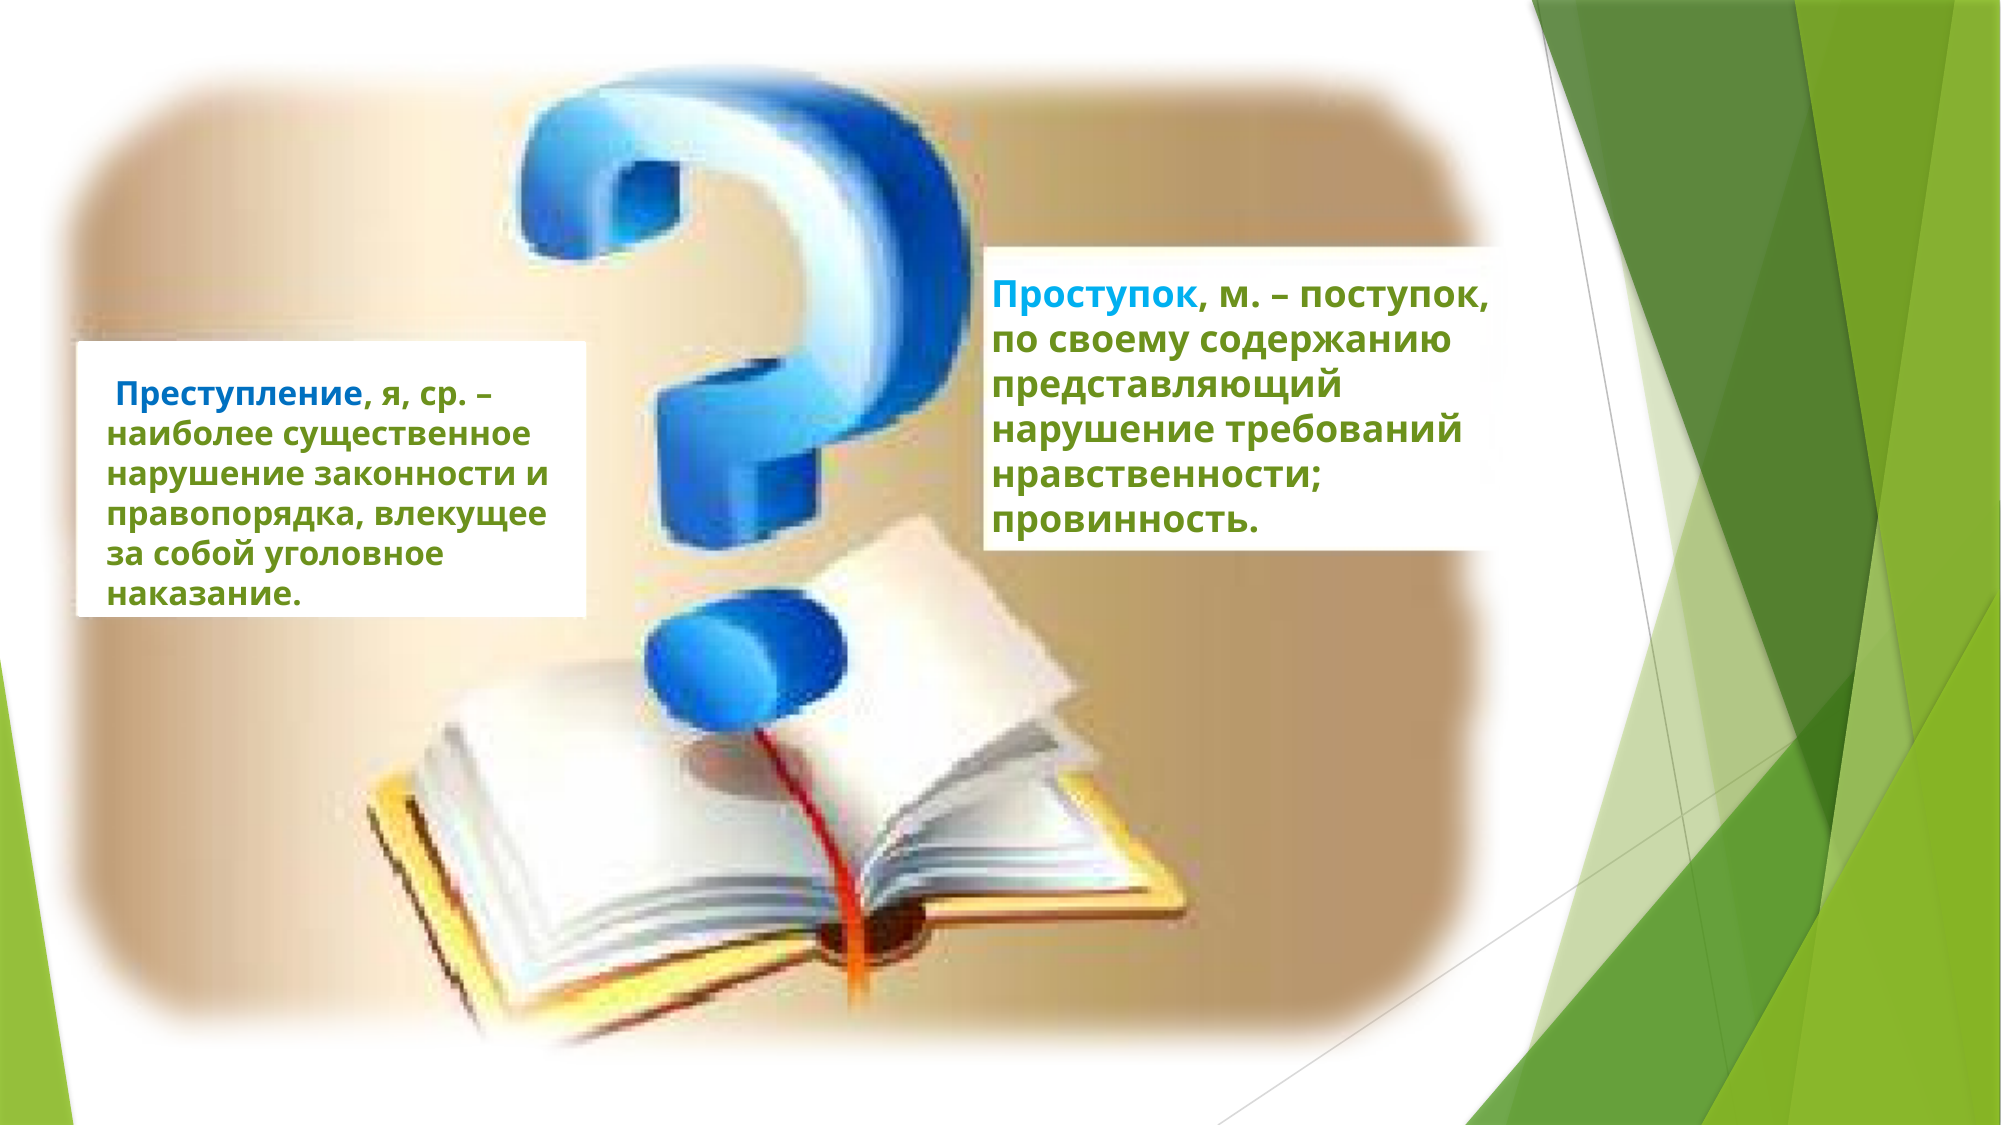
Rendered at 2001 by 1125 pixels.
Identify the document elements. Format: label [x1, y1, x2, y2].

picture [0, 2, 1544, 1125]
